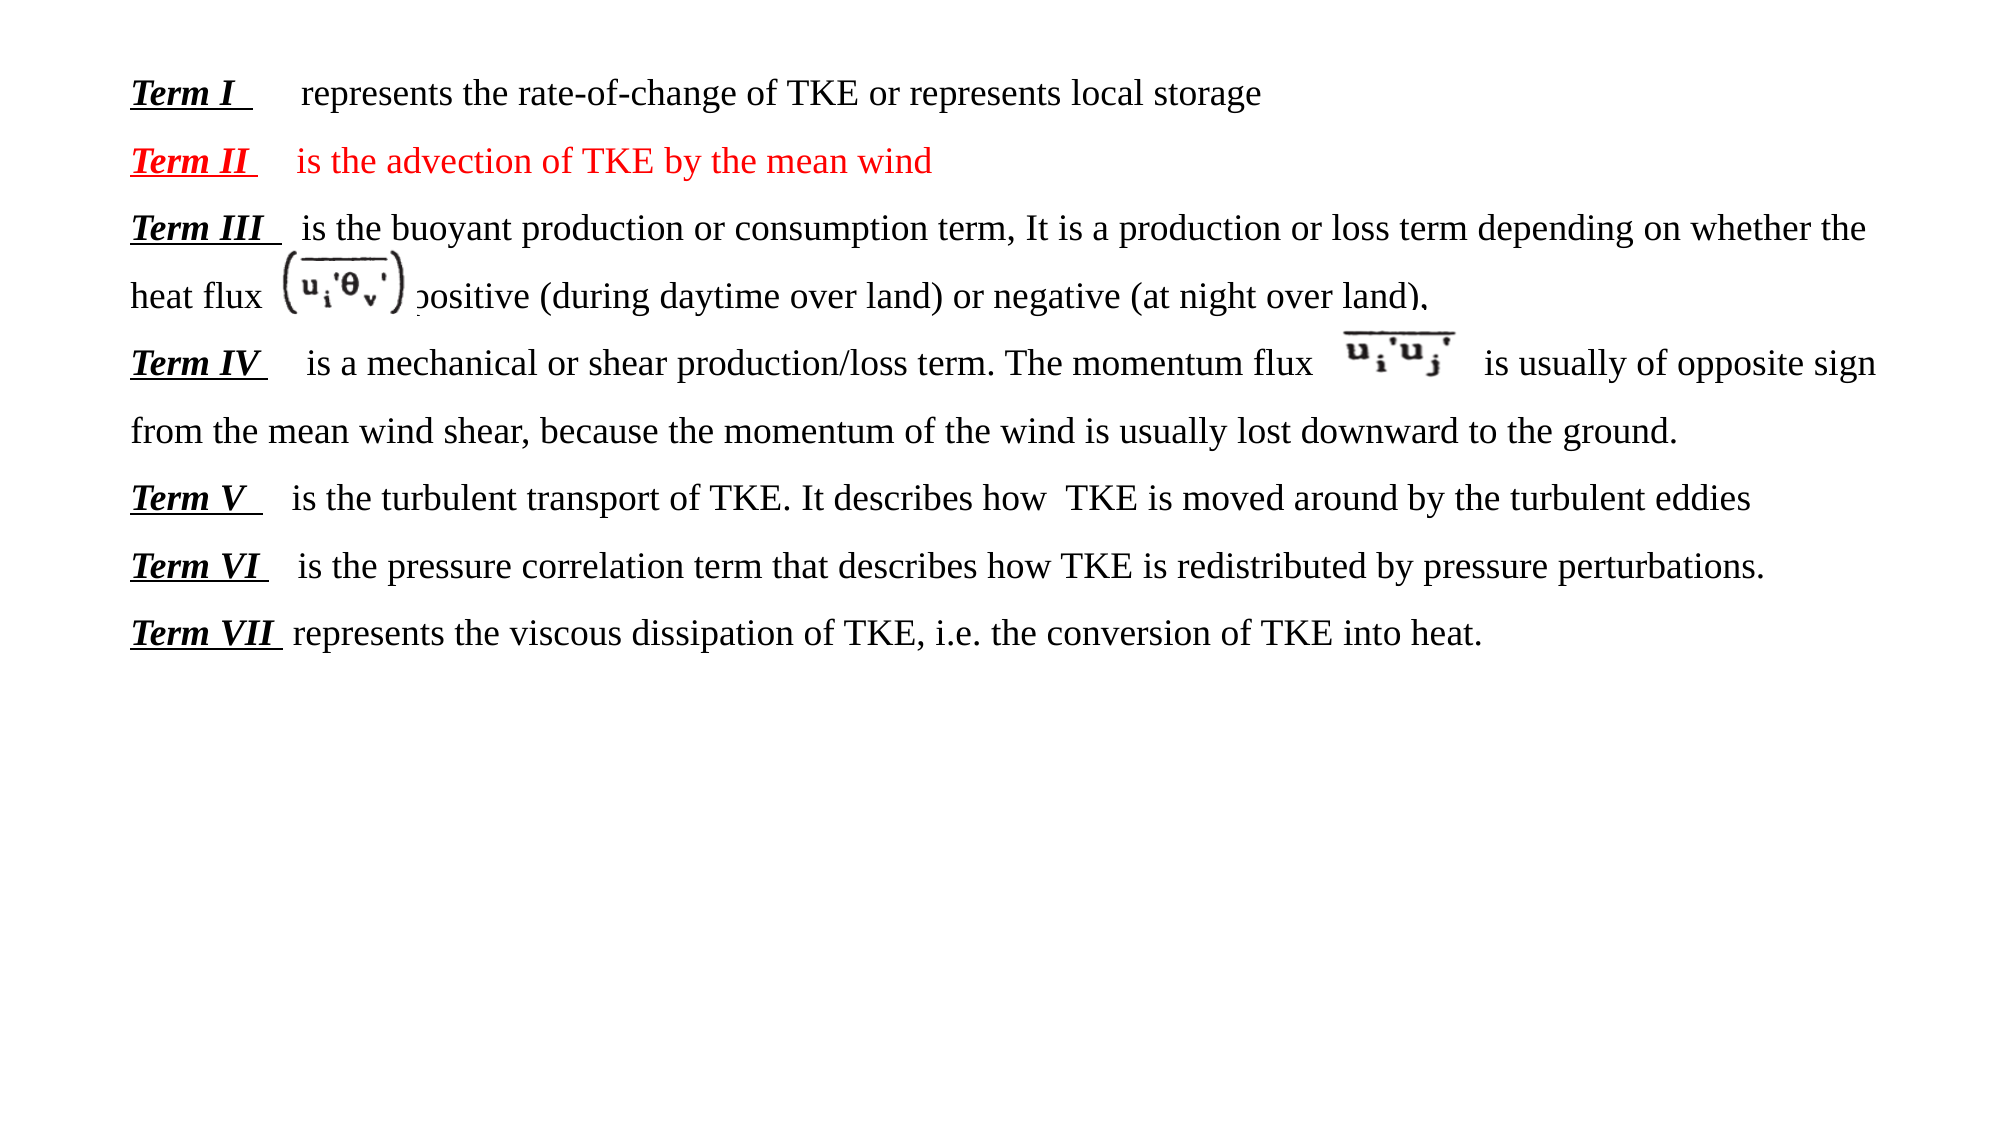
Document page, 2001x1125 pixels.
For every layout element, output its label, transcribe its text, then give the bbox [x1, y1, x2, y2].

text_box Term I represents the rate-of-change of TKE or represents local storage Term II is the advection of TKE by the mean wind Term III is the buoyant production or consumption term, It is a production or loss term depending on whether the heat flux is positive (during daytime over land) or negative (at night over land), Term IV is a mechanical or shear production/loss term. The momentum flux is usually of opposite sign from the mean wind shear, because the momentum of the wind is usually lost downward to the ground. Term V is the turbulent transport of TKE. It describes how TKE is moved around by the turbulent eddies Term VI is the pressure correlation term that describes how TKE is redistributed by pressure perturbations. Term VII represents the viscous dissipation of TKE, i.e. the conversion of TKE into heat. [115, 38, 1905, 661]
picture [1337, 310, 1473, 396]
picture [282, 244, 417, 335]
